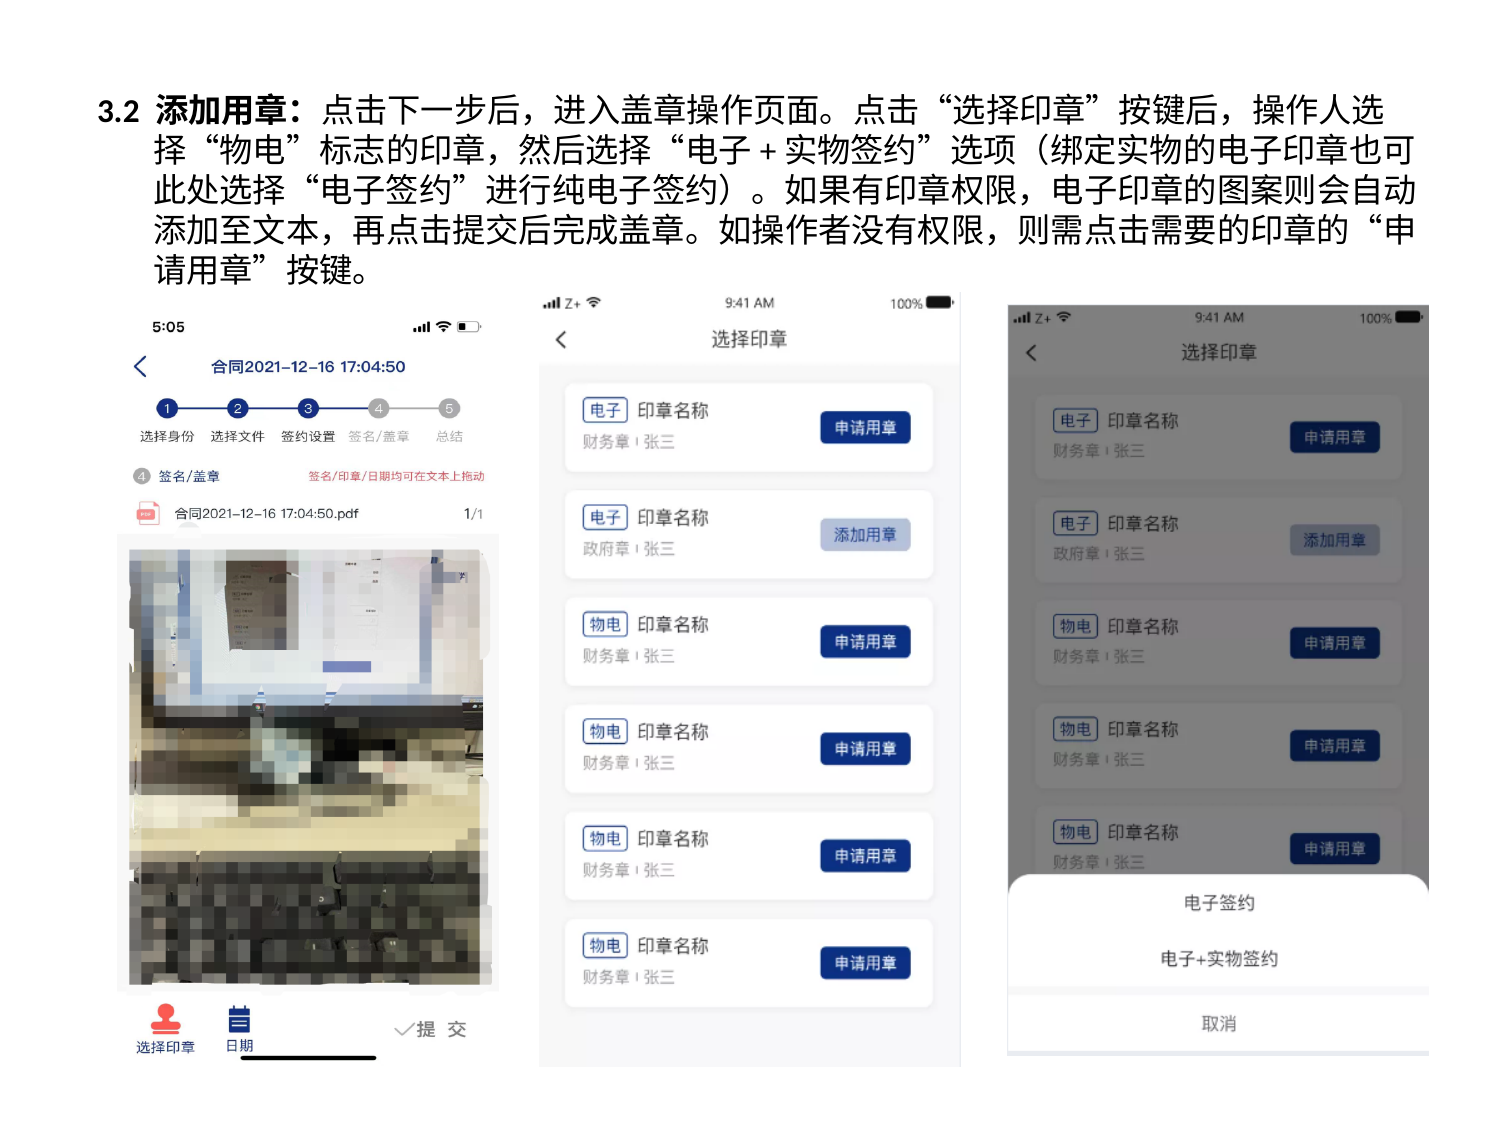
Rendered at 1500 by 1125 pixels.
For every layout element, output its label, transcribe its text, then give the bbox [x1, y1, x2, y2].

list 3.2 添加用章：点击下一步后，进入盖章操作页面。点击“选择印章”按键后，操作人选择“物电”标志的印章，然后选择“电子+实物签约”选项（绑定实物的电子印章也可此处选择“电子签约”进行纯电子签约）。如果有印章权限，电子印章的图案则会自动添加至文本，再点击提交后完成盖章。如操作者没有权限，则需点击需要的印章的“申请用章”按键。 [82, 82, 1432, 293]
picture [116, 304, 499, 1067]
picture [1007, 304, 1429, 1057]
picture [538, 292, 962, 1067]
